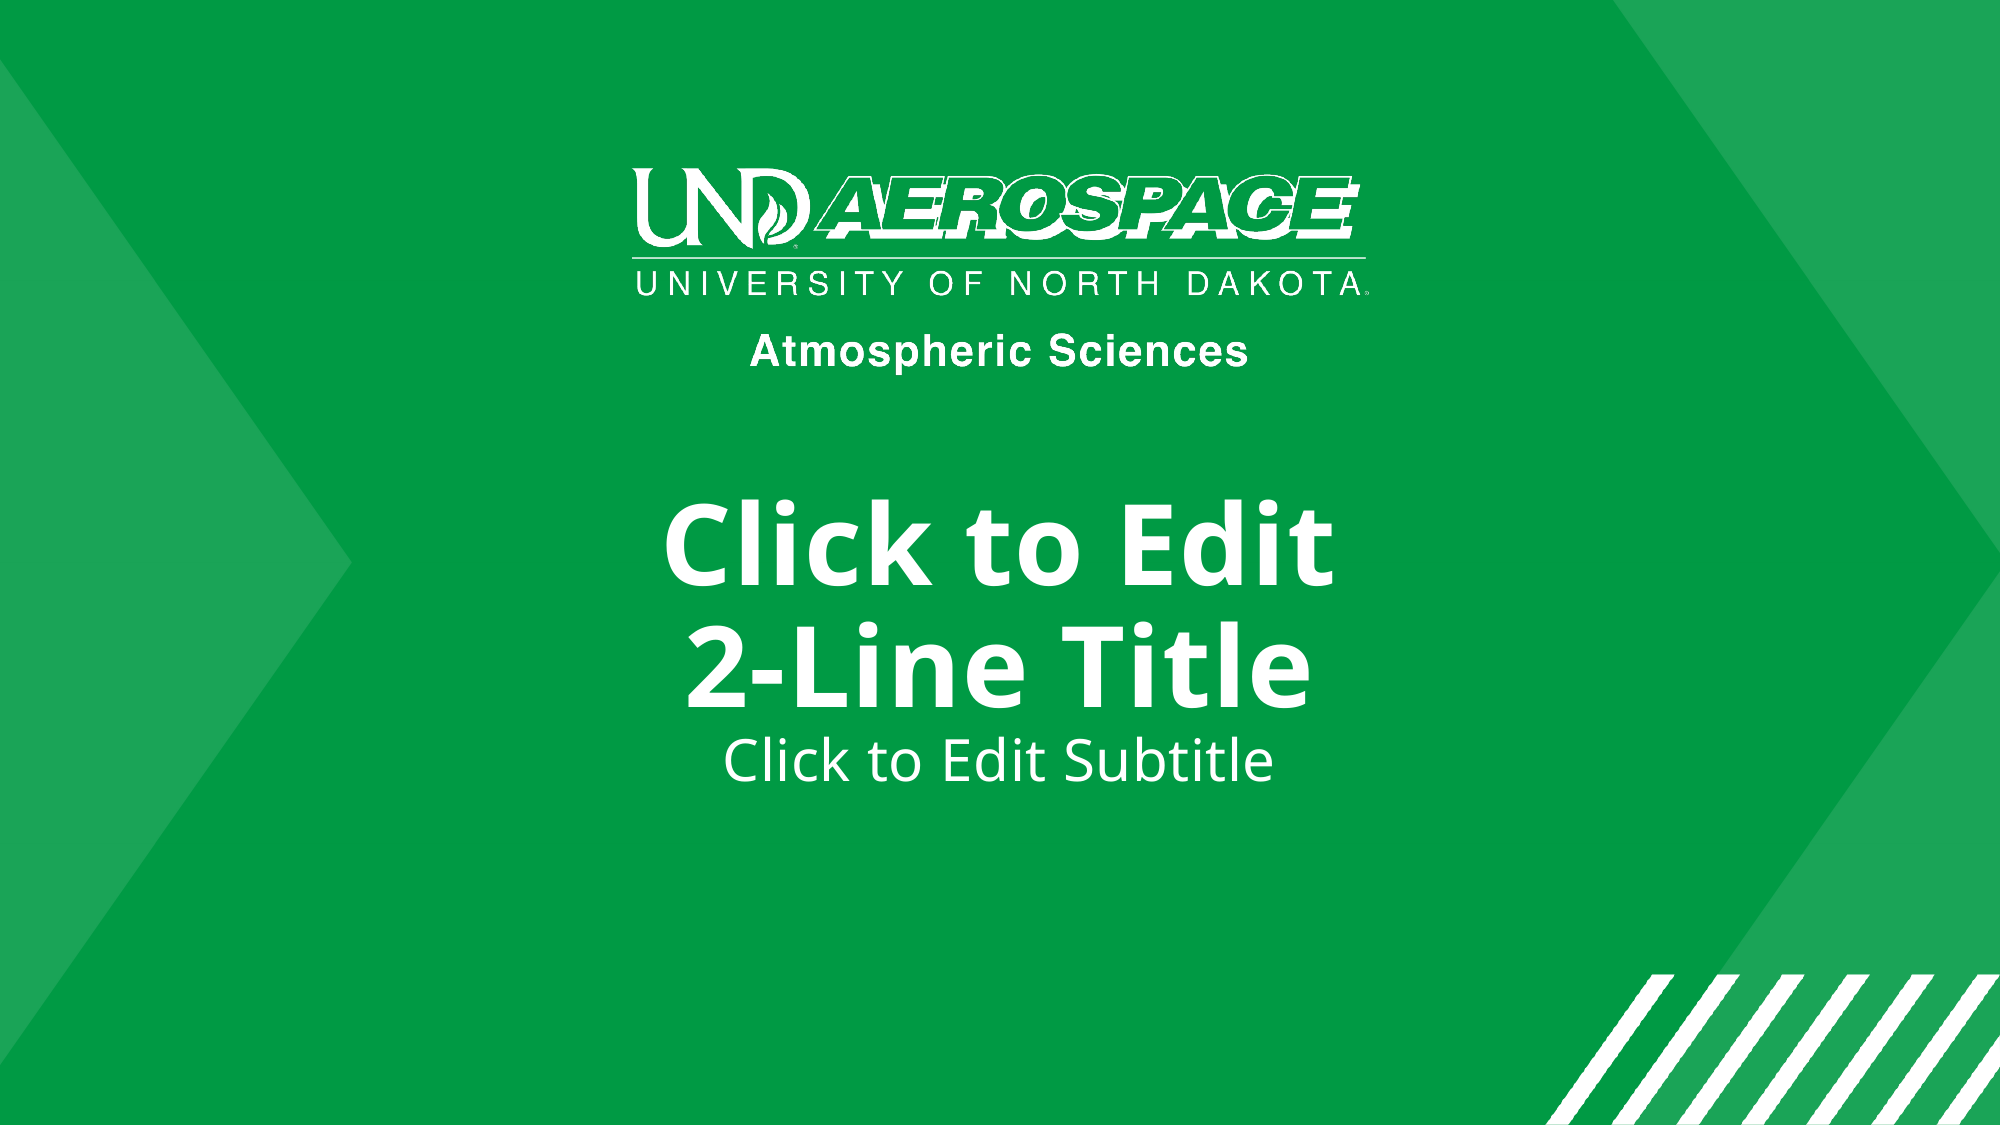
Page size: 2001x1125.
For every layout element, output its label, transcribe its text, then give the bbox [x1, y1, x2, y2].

title Click to Edit 2-Line Title [99, 466, 1900, 724]
list Click to Edit Subtitle [99, 727, 1900, 791]
picture [0, 0, 2000, 1125]
